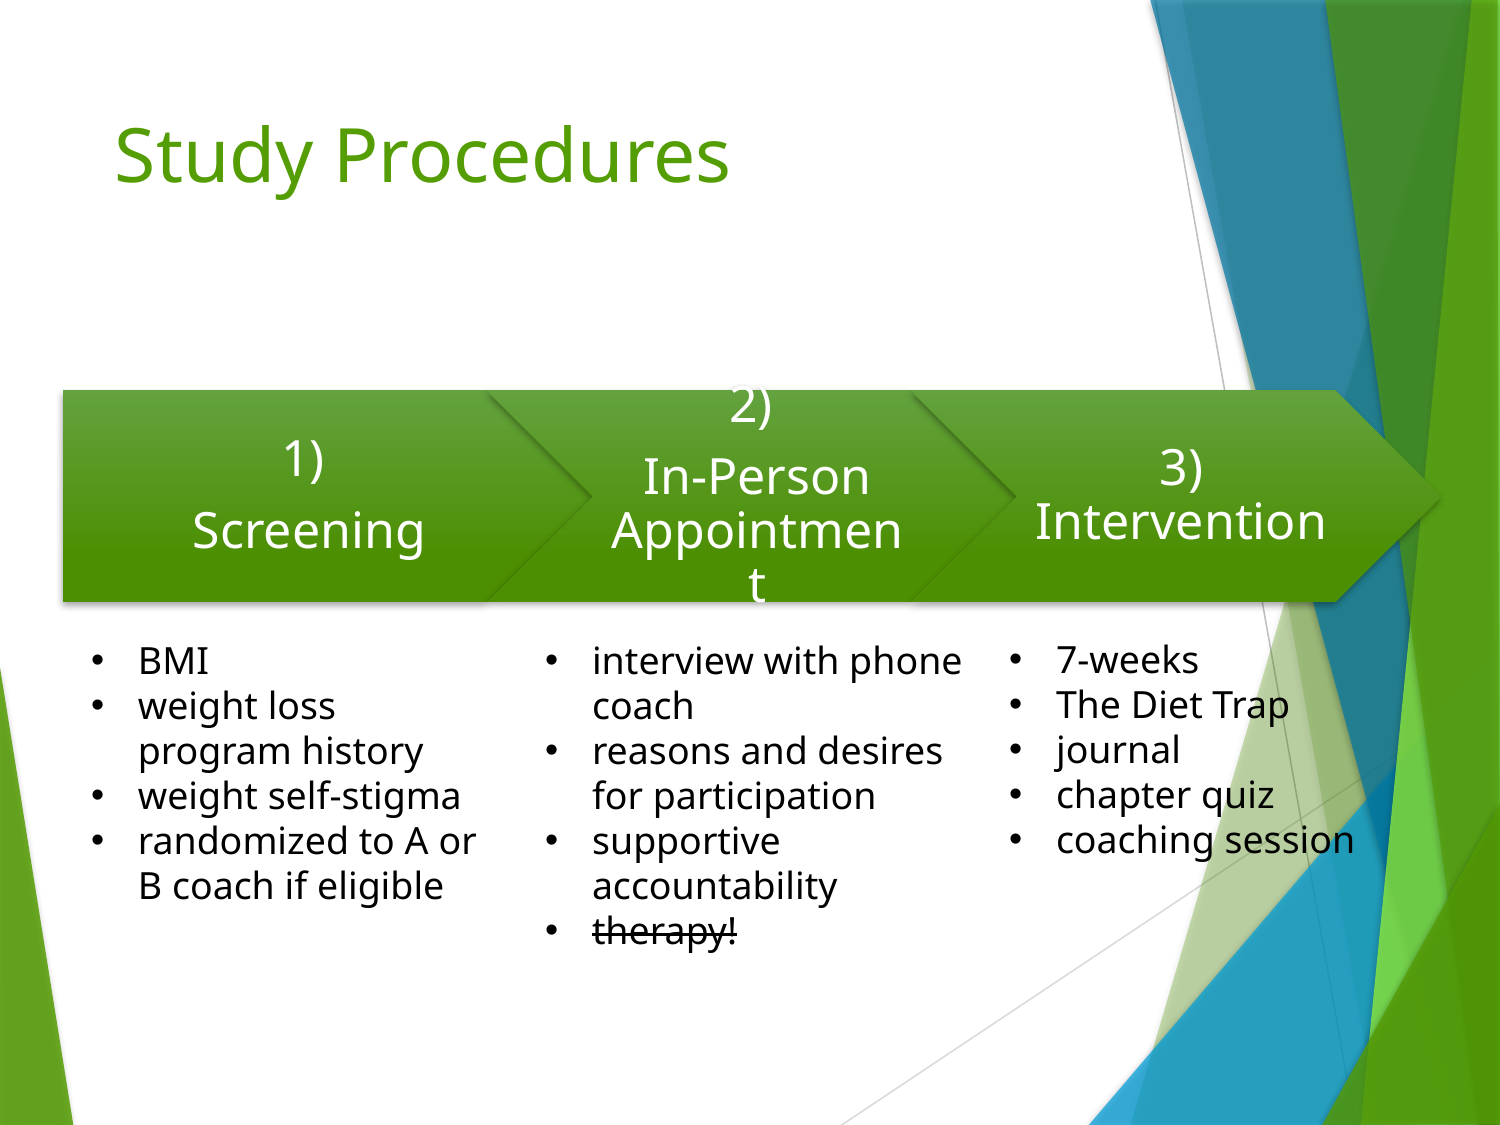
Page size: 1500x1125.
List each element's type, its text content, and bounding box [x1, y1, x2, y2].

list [61, 311, 1443, 681]
title Study Procedures [99, 99, 1142, 311]
text_box BMI weight loss program history weight self-stigma randomized to A or B coach if eligible [1, 629, 455, 915]
text_box interview with phone coach reasons and desires for participation supportive accountability therapy! [455, 689, 981, 960]
text_box 7-weeks The Diet Trap journal chapter quiz coaching session [919, 689, 1417, 869]
